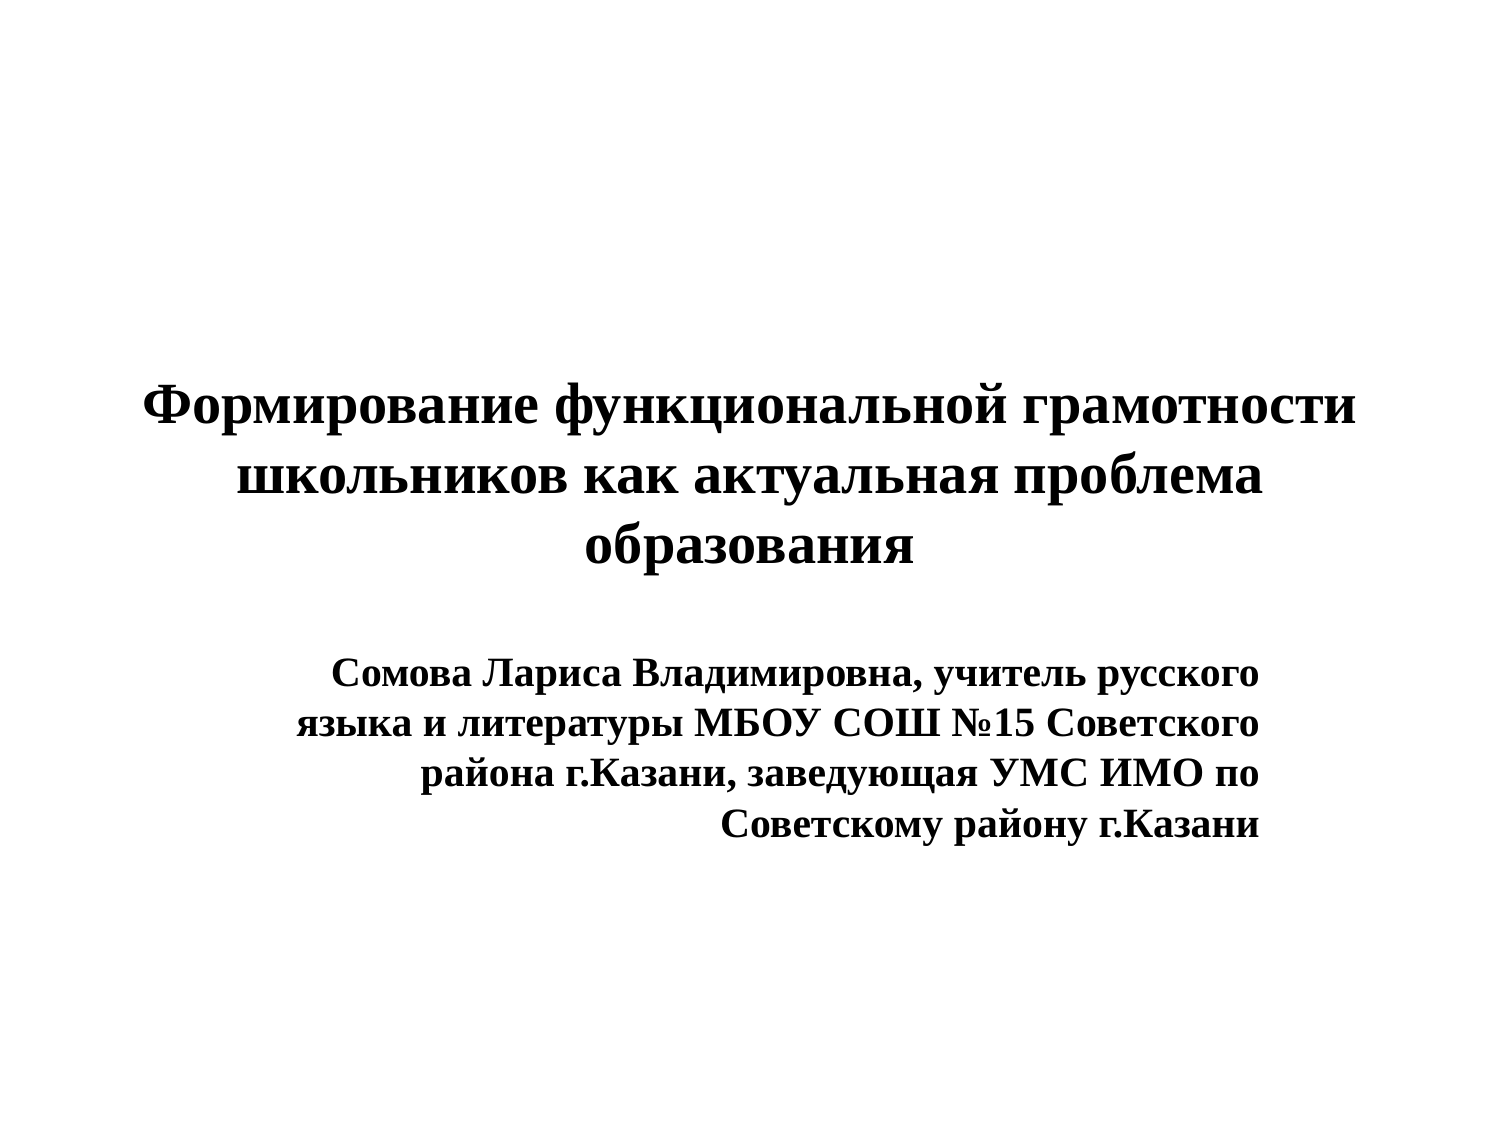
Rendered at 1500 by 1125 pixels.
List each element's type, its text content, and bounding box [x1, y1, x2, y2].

subtitle Сомова Лариса Владимировна, учитель русского языка и литературы МБОУ СОШ №15 Советского района г.Казани, заведующая УМС ИМО по Советскому району г.Казани [225, 637, 1275, 925]
title Формирование функциональной грамотности школьников как актуальная проблема образования [112, 349, 1388, 591]
